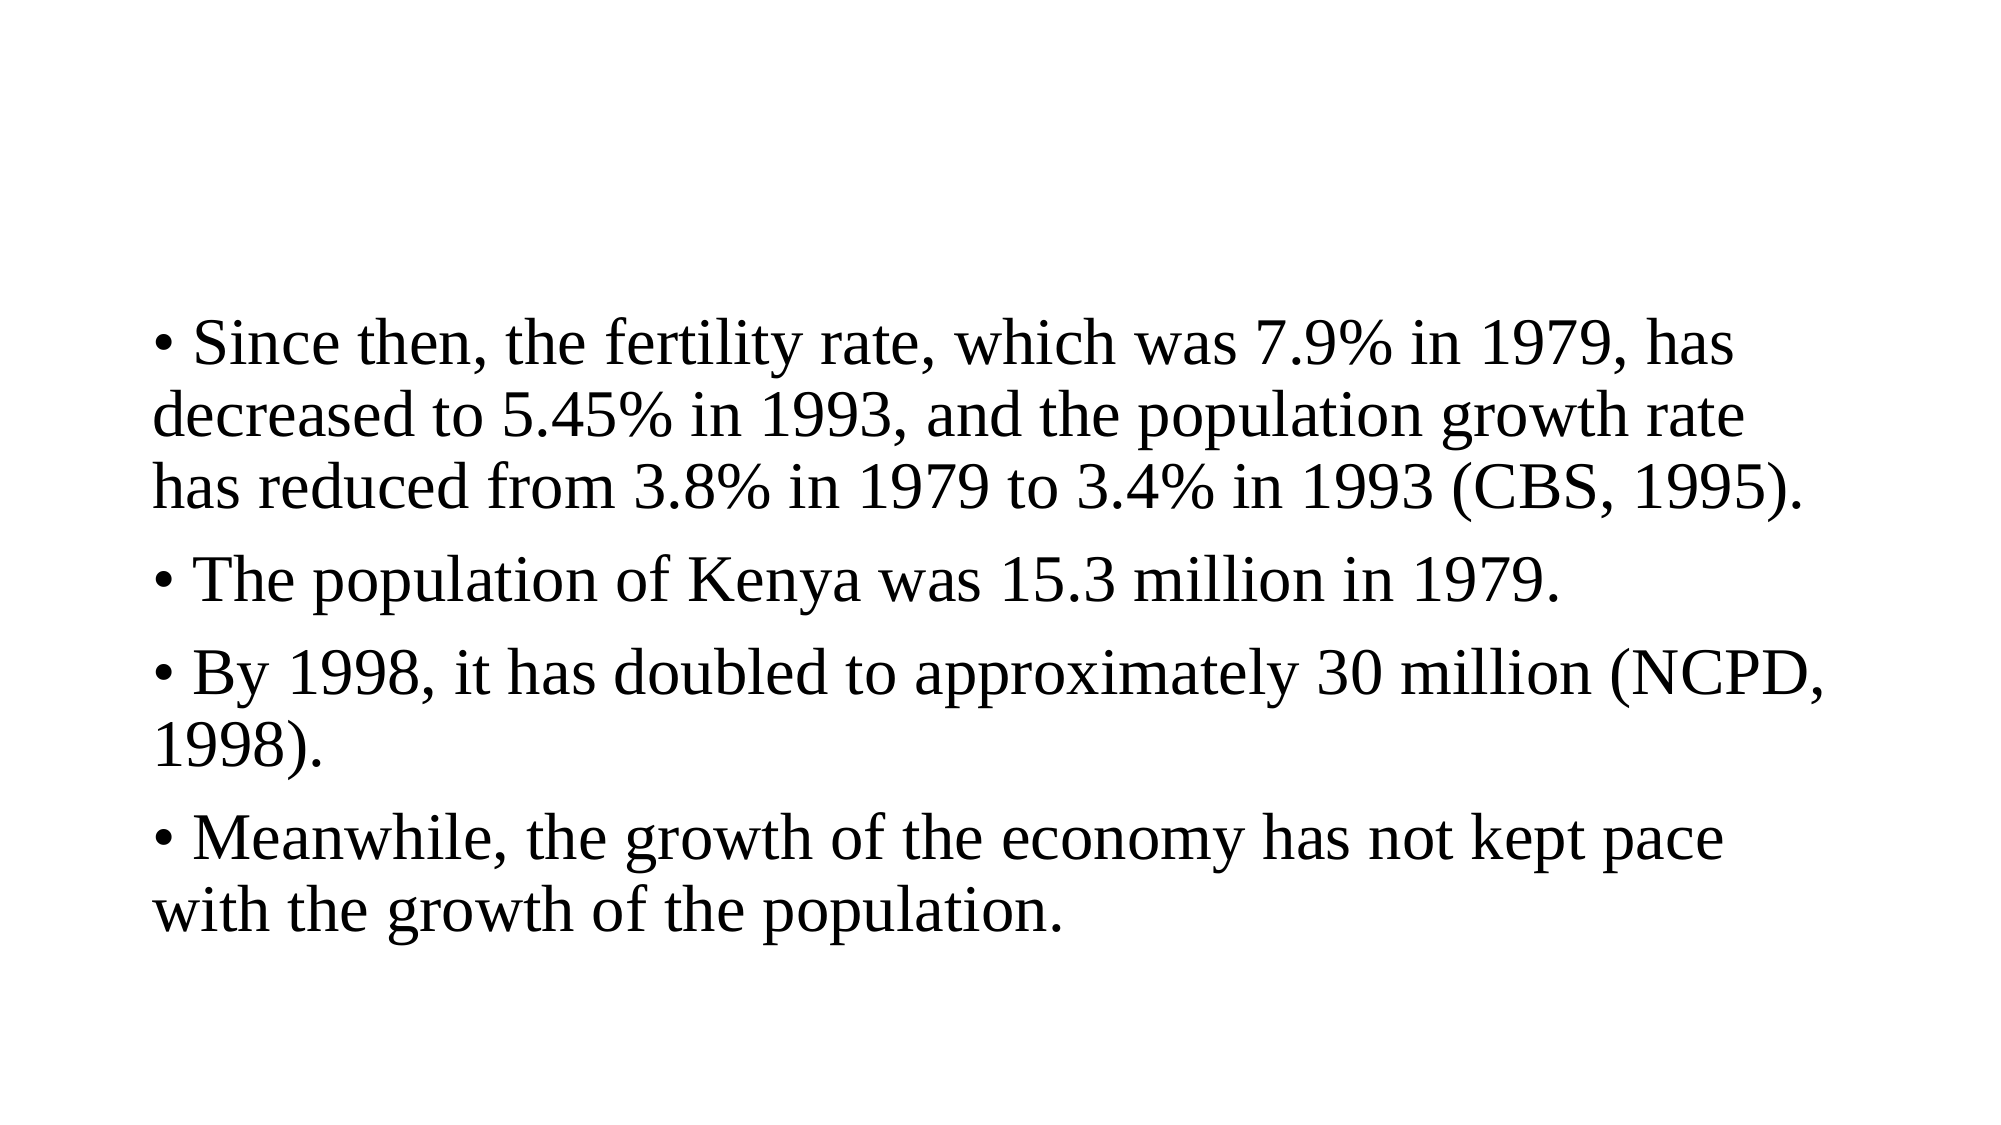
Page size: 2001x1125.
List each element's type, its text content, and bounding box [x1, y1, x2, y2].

list • Since then, the fertility rate, which was 7.9% in 1979, has decreased to 5.45% in 1993, and the population growth rate has reduced from 3.8% in 1979 to 3.4% in 1993 (CBS, 1995). • The population of Kenya was 15.3 million in 1979. • By 1998, it has doubled to approximately 30 million (NCPD, 1998). • Meanwhile, the growth of the economy has not kept pace with the growth of the population. [137, 299, 1863, 1014]
